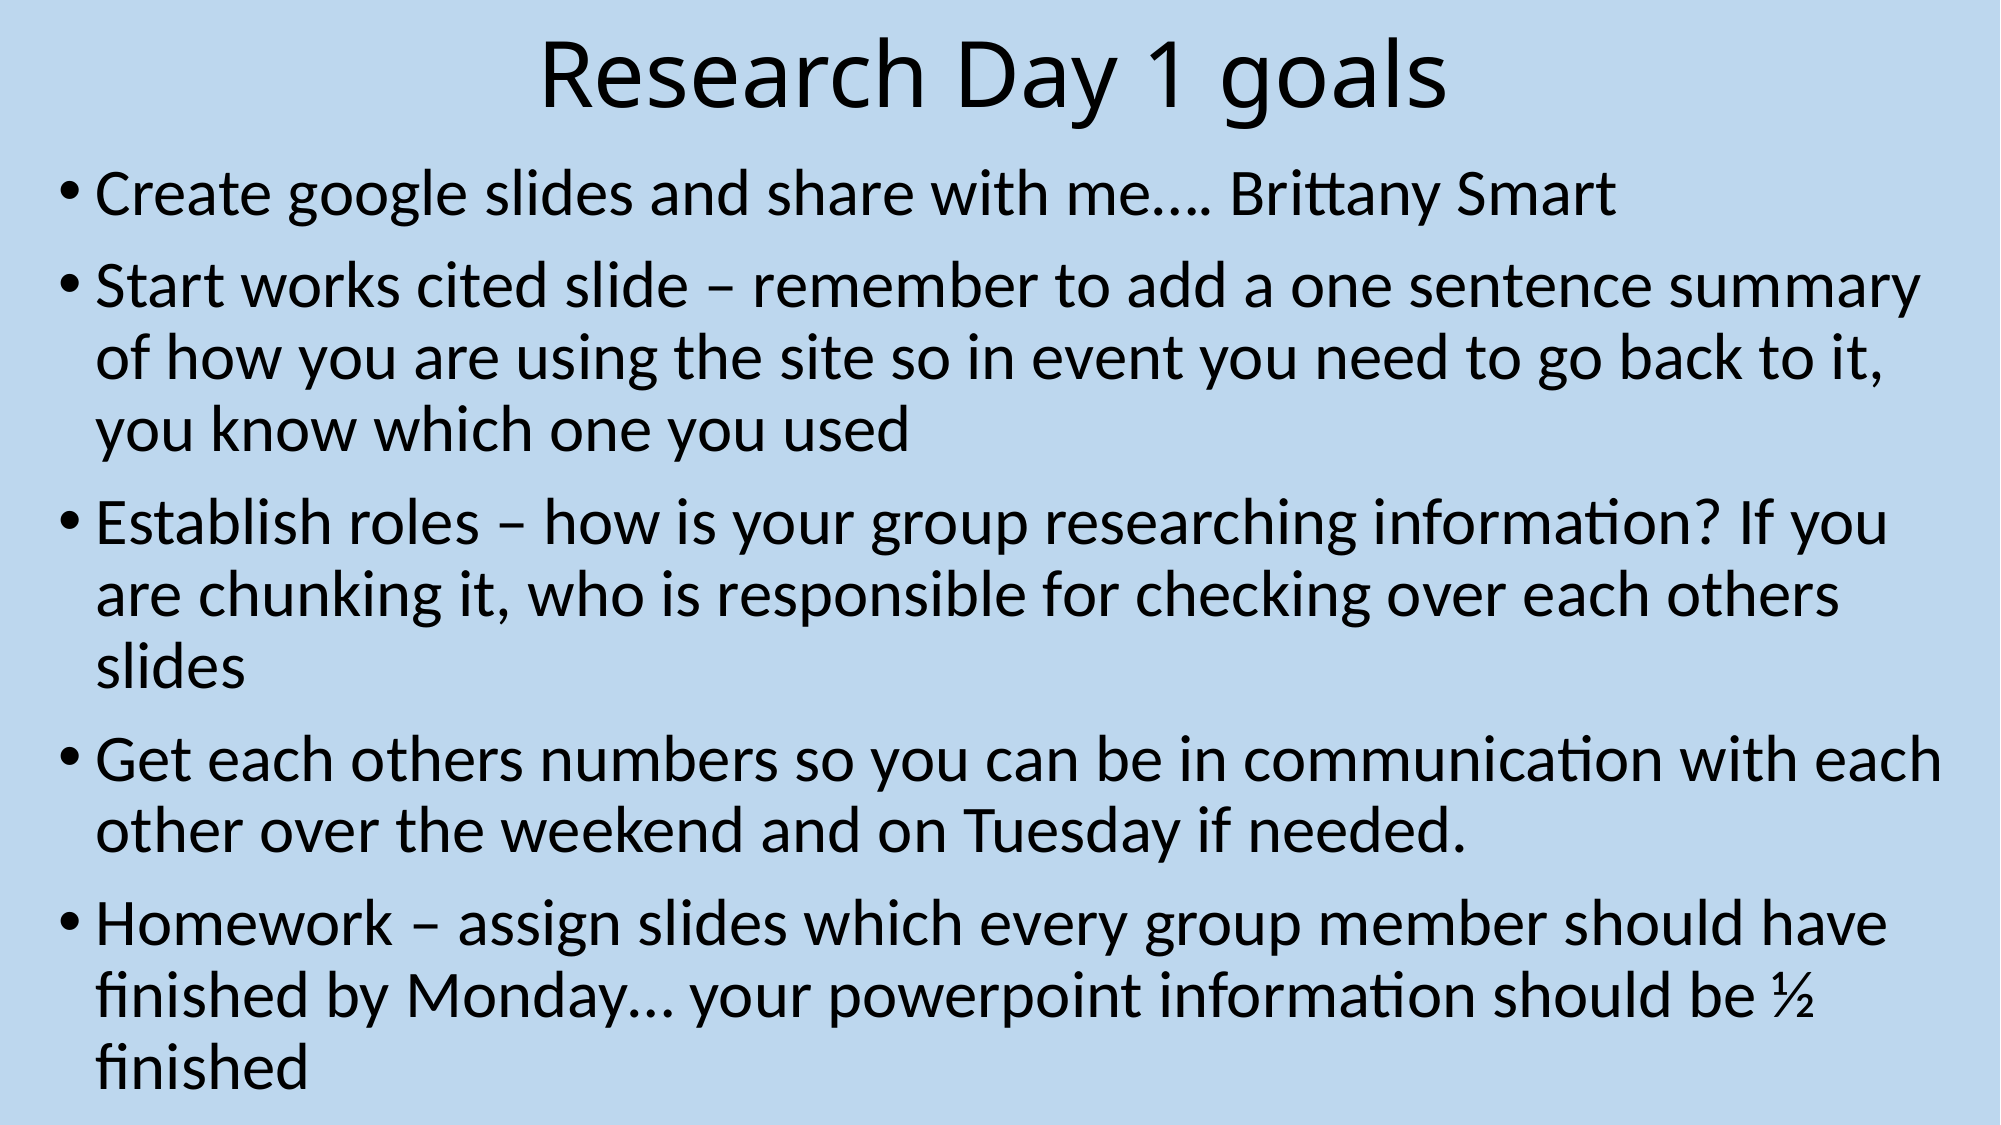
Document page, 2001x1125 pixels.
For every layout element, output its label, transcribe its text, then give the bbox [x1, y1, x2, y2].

title Research Day 1 goals [143, 6, 1868, 149]
list Create google slides and share with me…. Brittany Smart Start works cited slide – remember to add a one sentence summary of how you are using the site so in event you need to go back to it, you know which one you used Establish roles – how is your group researching information? If you are chunking it, who is responsible for checking over each others slides Get each others numbers so you can be in communication with each other over the weekend and on Tuesday if needed. Homework – assign slides which every group member should have finished by Monday… your powerpoint information should be ½ finished [43, 149, 1968, 1125]
